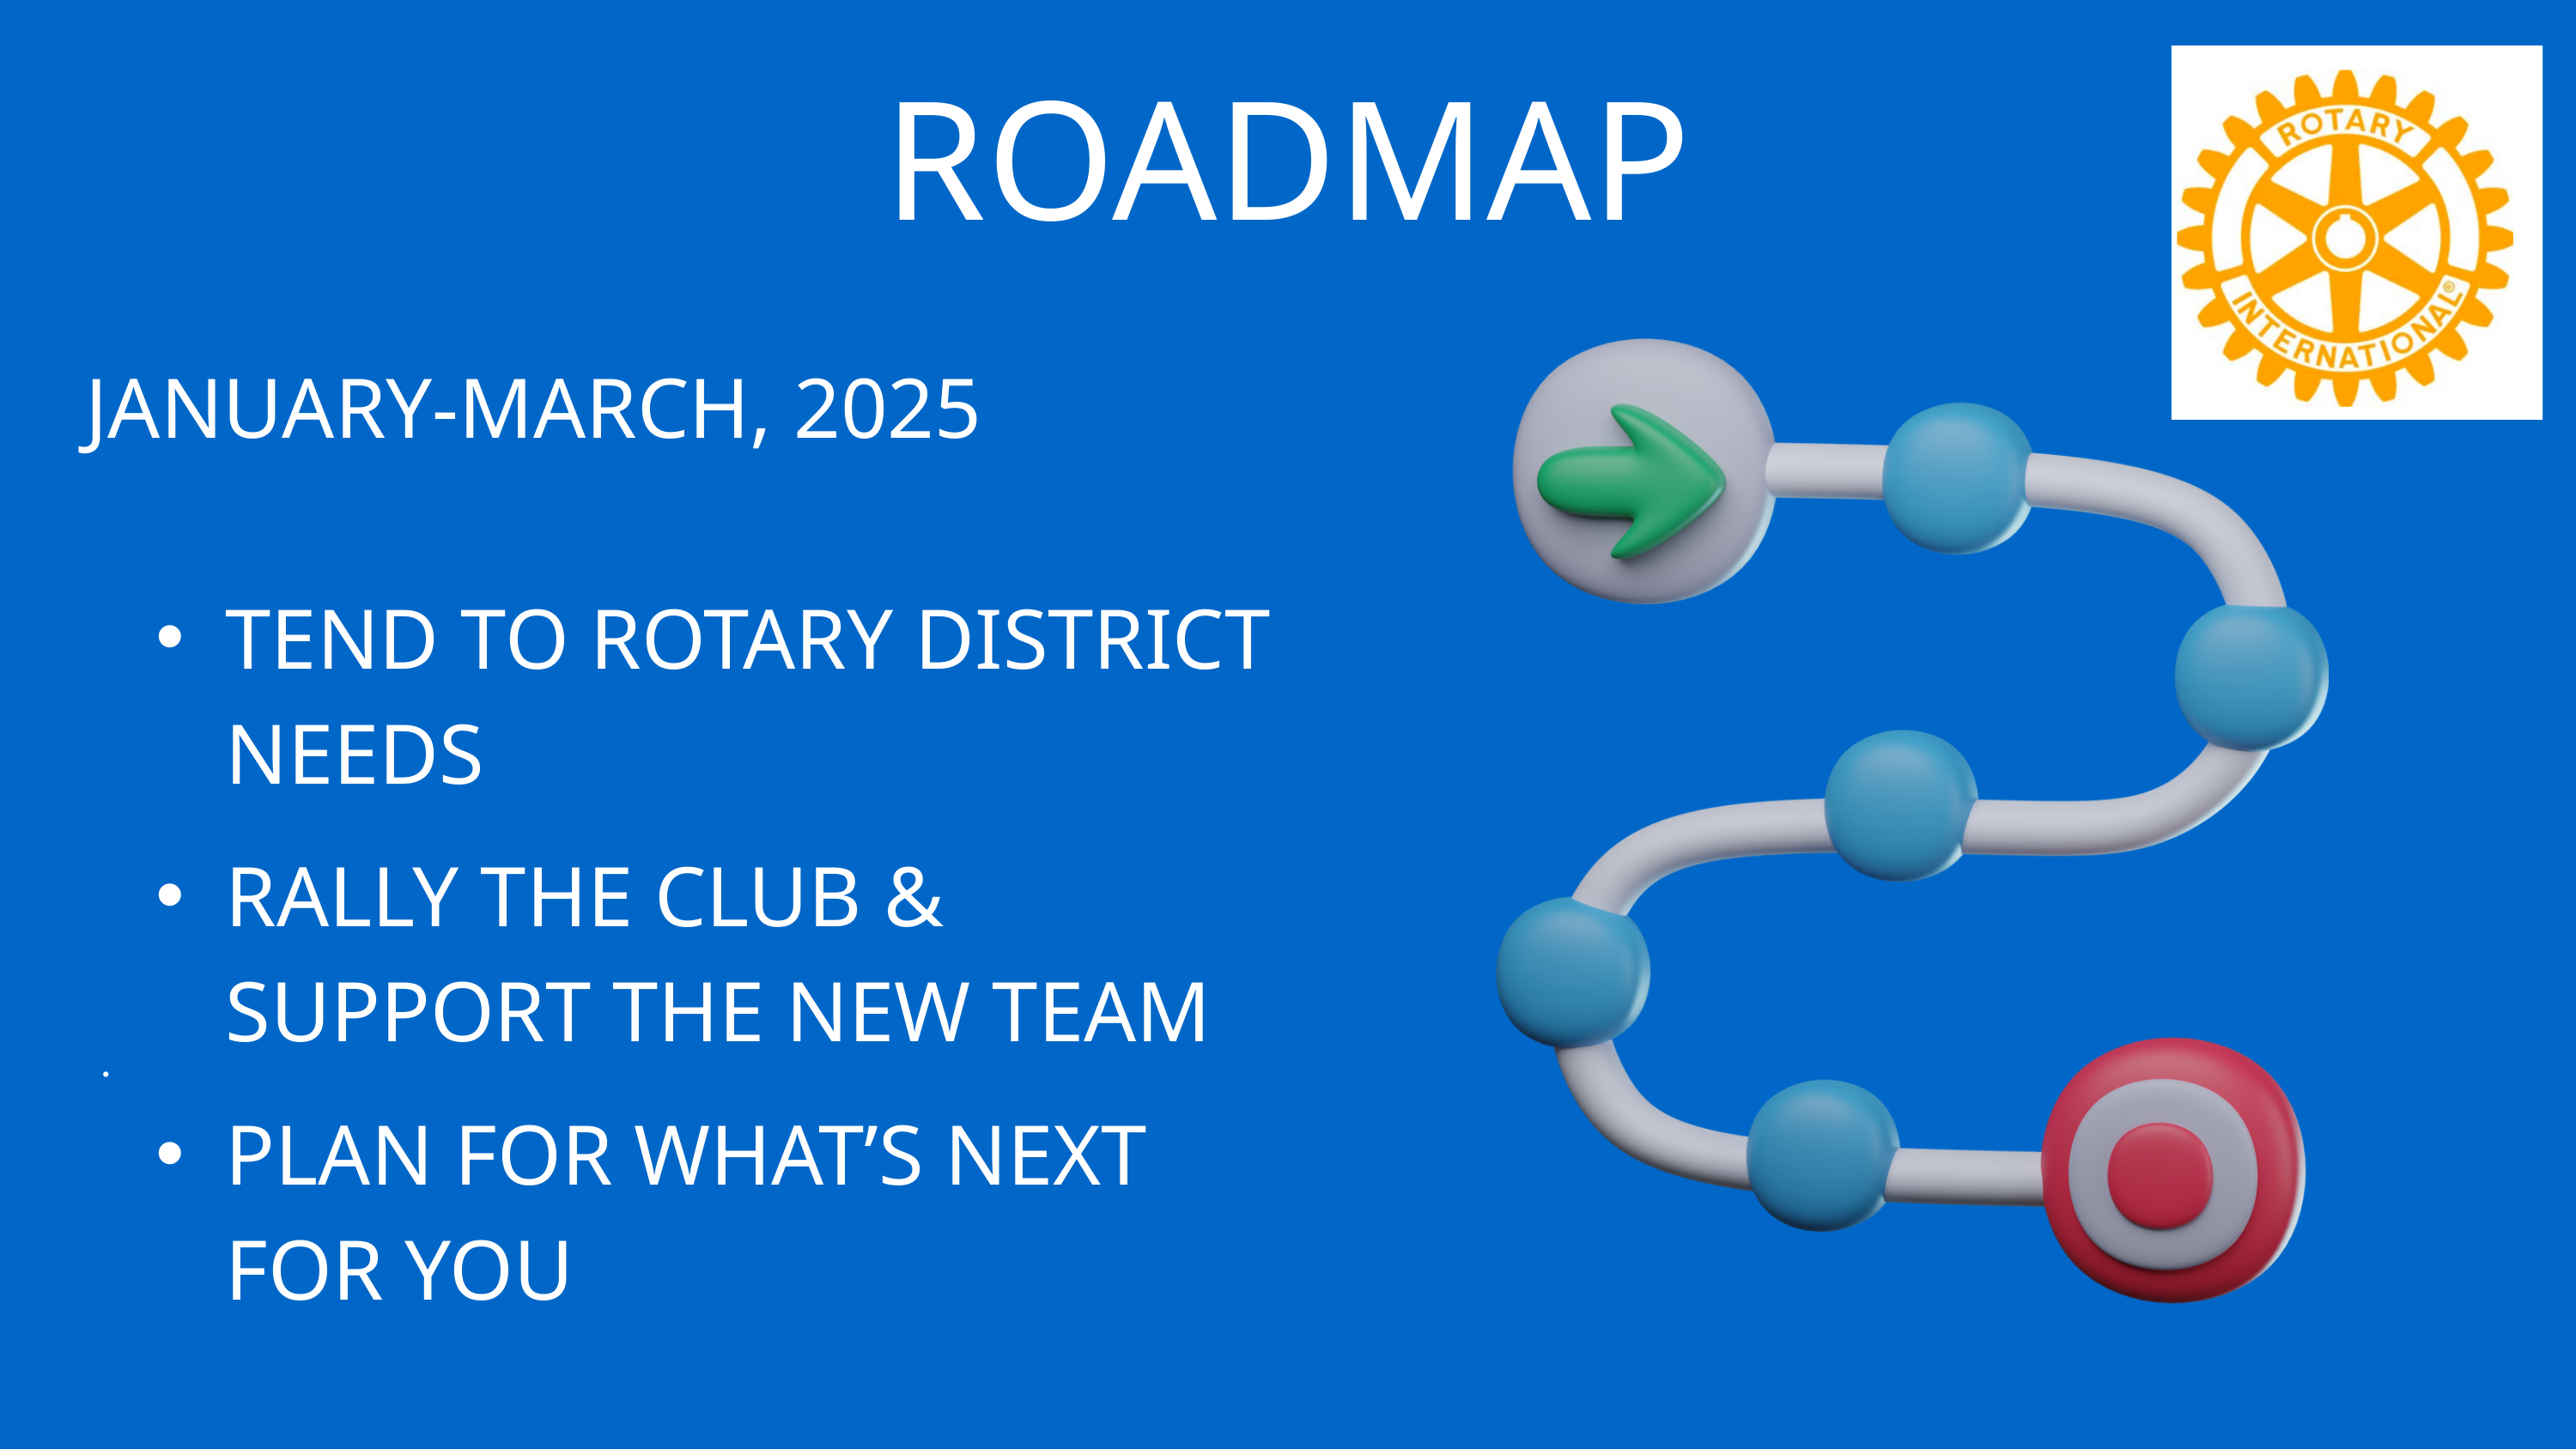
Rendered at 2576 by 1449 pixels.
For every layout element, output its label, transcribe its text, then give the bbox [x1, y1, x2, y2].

text_box [1496, 338, 2330, 1304]
text_box [2171, 45, 2543, 420]
text_box JANUARY-MARCH, 2025 TEND TO ROTARY DISTRICT NEEDS RALLY THE CLUB & SUPPORT THE NEW TEAM PLAN FOR WHAT’S NEXT FOR YOU [85, 339, 1325, 1317]
text_box ROADMAP [526, 22, 2050, 253]
